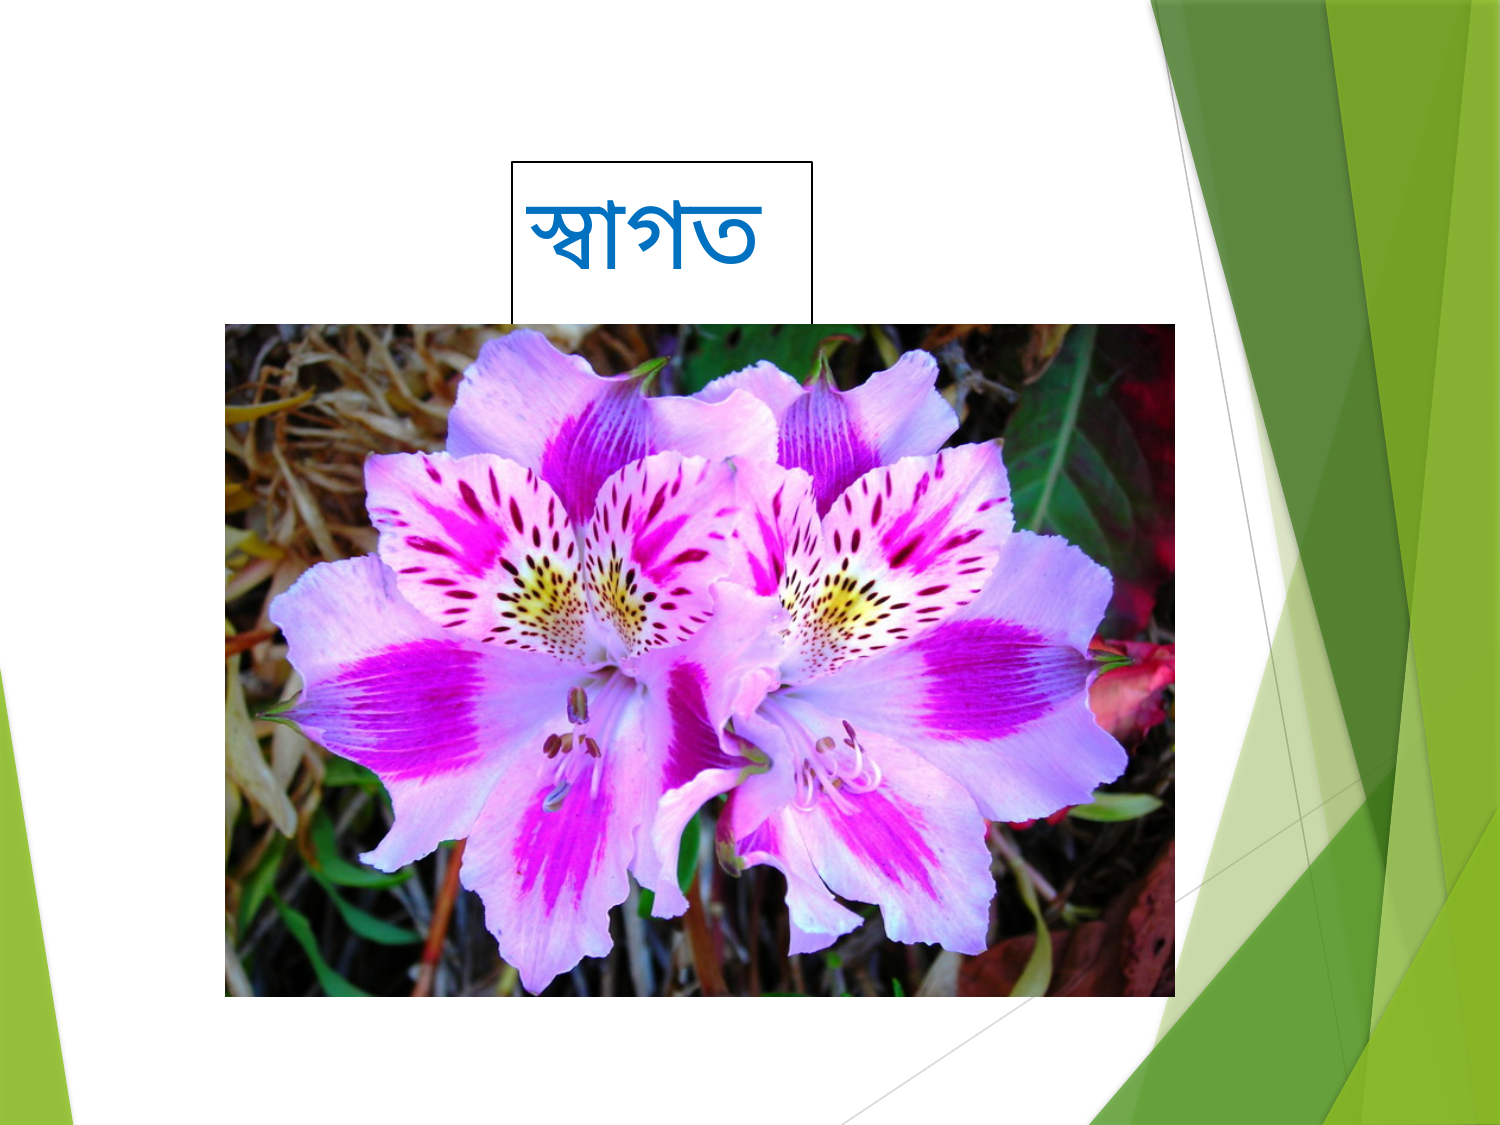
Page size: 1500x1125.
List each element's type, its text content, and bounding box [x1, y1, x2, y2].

text_box স্বাগতম [512, 162, 813, 323]
picture [224, 324, 1176, 997]
